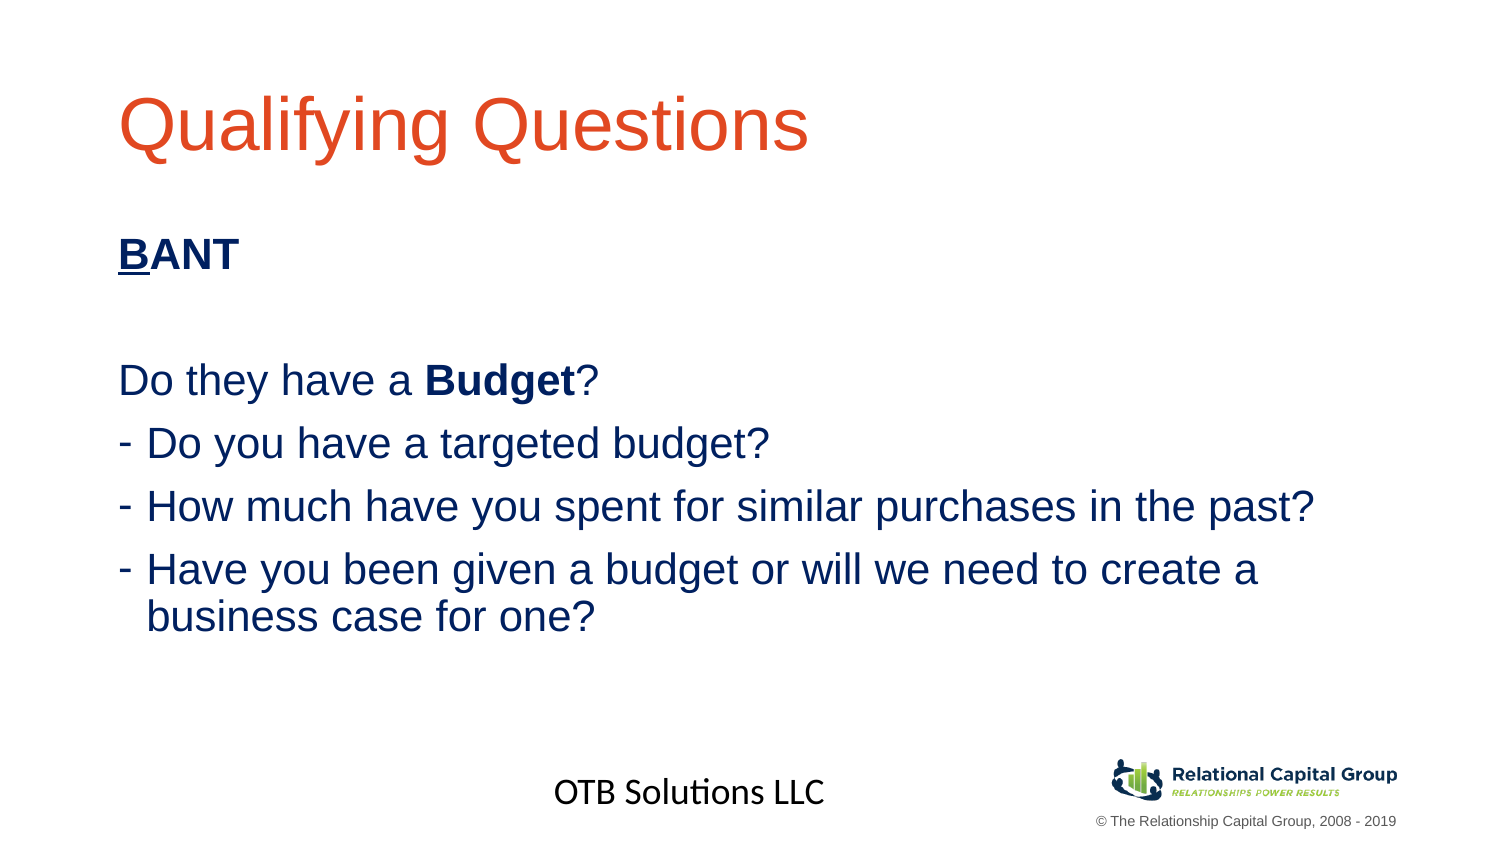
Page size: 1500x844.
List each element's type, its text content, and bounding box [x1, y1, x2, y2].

picture [1111, 760, 1397, 804]
list BANT Do they have a Budget? Do you have a targeted budget? How much have you spent for similar purchases in the past? Have you been given a budget or will we need to create a business case for one? [103, 224, 1397, 760]
title Qualifying Questions [103, 44, 1397, 208]
text_box OTB Solutions LLC [538, 759, 921, 820]
